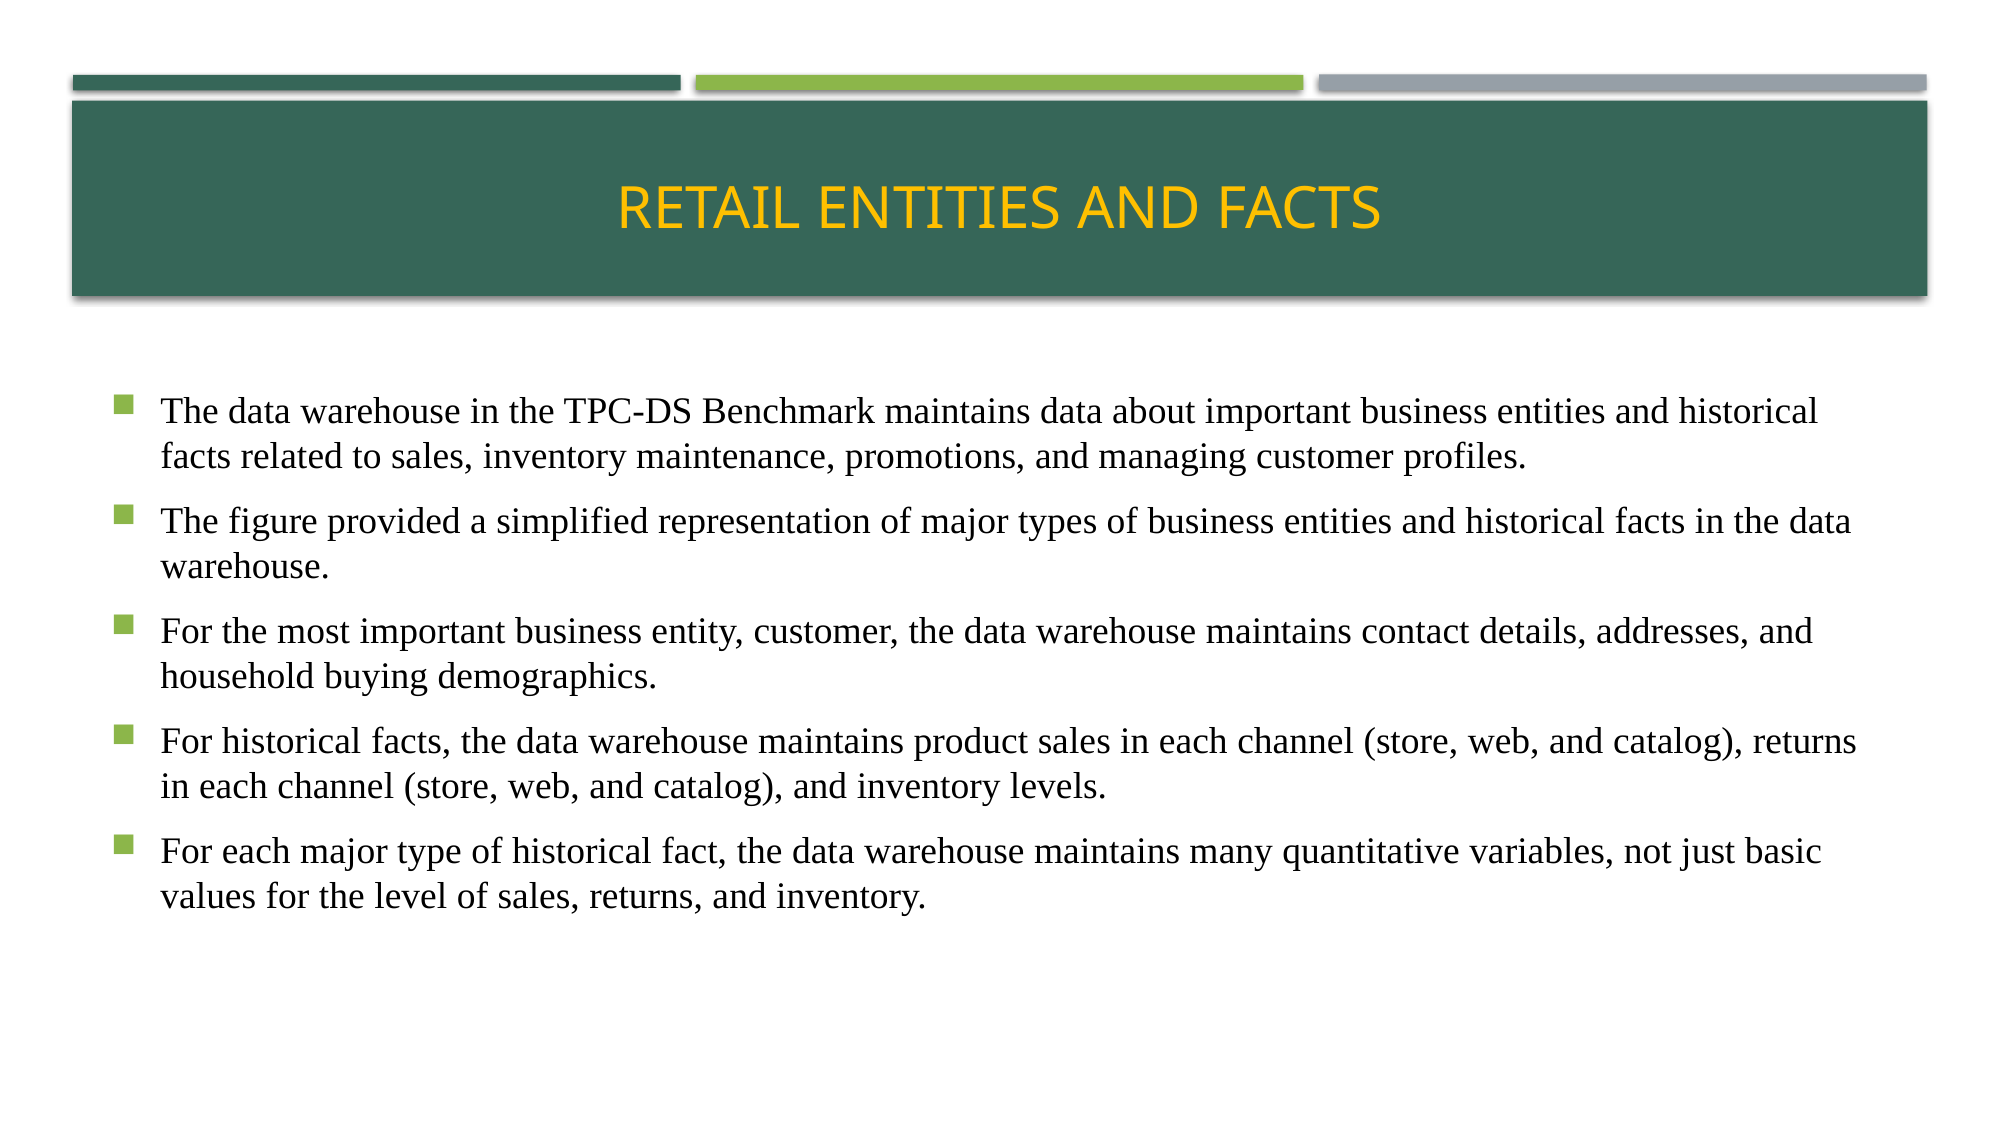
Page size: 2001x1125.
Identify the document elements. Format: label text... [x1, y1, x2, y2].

title Retail Entities and Facts [95, 115, 1905, 248]
list The data warehouse in the TPC-DS Benchmark maintains data about important business entities and historical facts related to sales, inventory maintenance, promotions, and managing customer profiles. The figure provided a simplified representation of major types of business entities and historical facts in the data warehouse. For the most important business entity, customer, the data warehouse maintains contact details, addresses, and household buying demographics. For historical facts, the data warehouse maintains product sales in each channel (store, web, and catalog), returns in each channel (store, web, and catalog), and inventory levels. For each major type of historical fact, the data warehouse maintains many quantitative variables, not just basic values for the level of sales, returns, and inventory. [95, 357, 1905, 1010]
